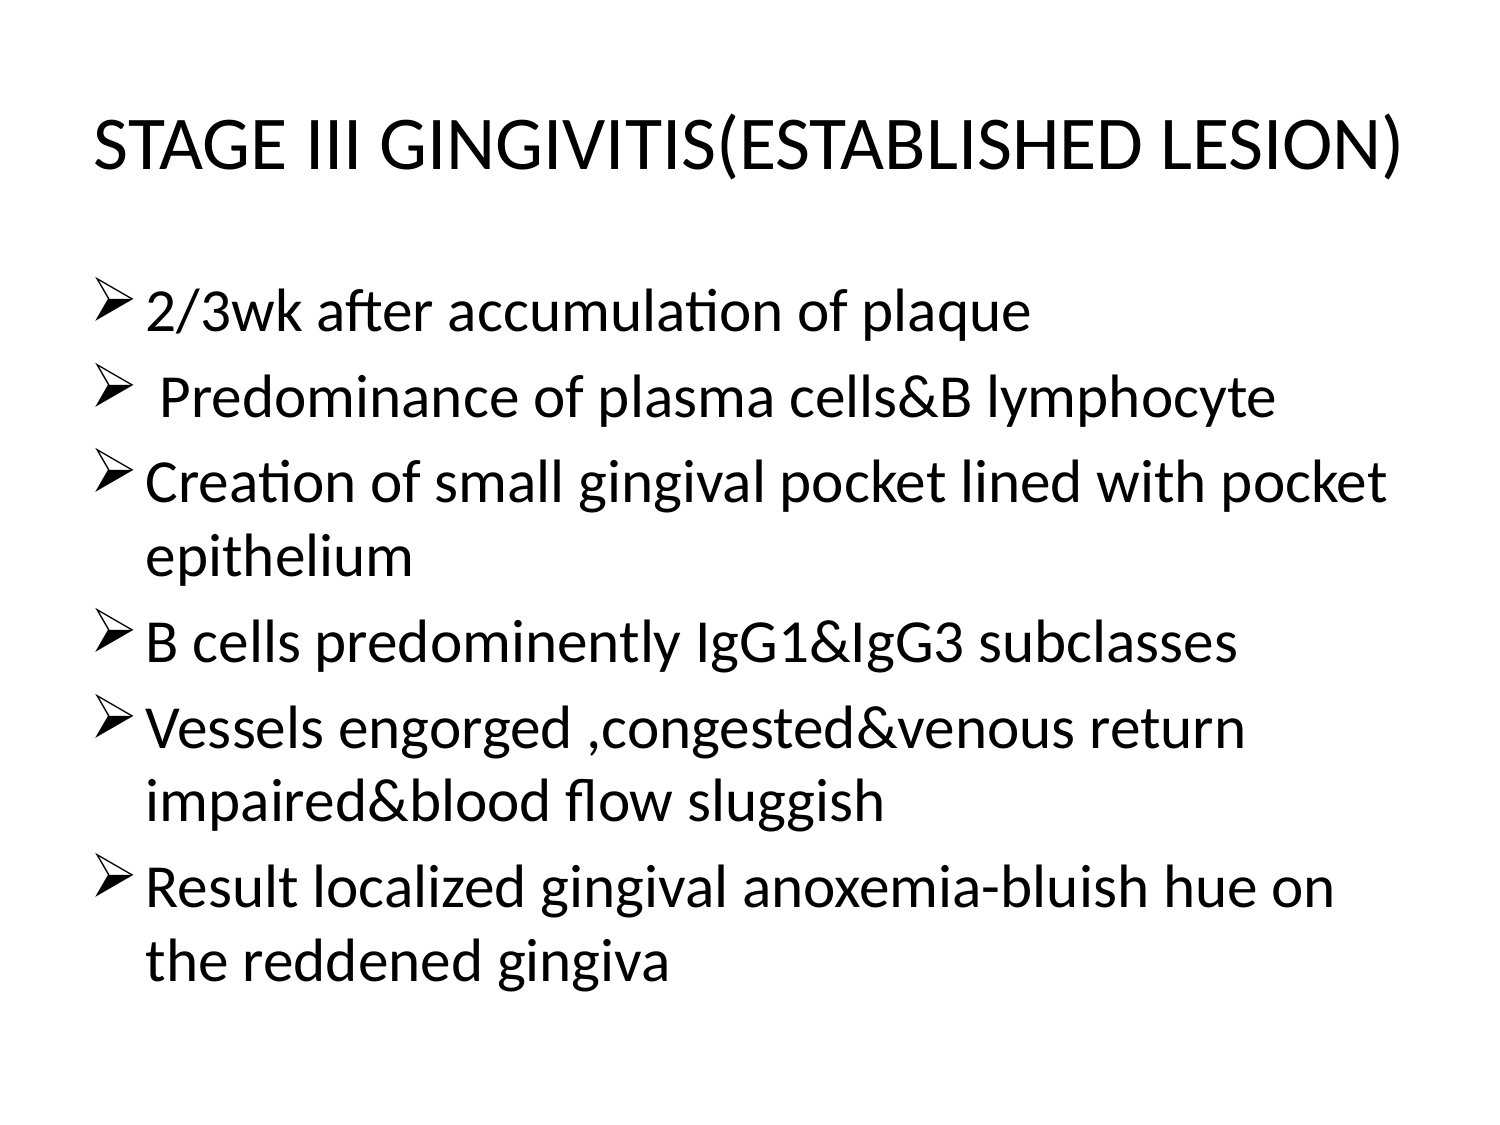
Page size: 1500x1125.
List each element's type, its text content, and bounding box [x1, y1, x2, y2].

list 2/3wk after accumulation of plaque Predominance of plasma cells&B lymphocyte Creation of small gingival pocket lined with pocket epithelium B cells predominently IgG1&IgG3 subclasses Vessels engorged ,congested&venous return impaired&blood flow sluggish Result localized gingival anoxemia-bluish hue on the reddened gingiva [75, 262, 1425, 1005]
title STAGE III GINGIVITIS(ESTABLISHED LESION) [75, 45, 1425, 233]
